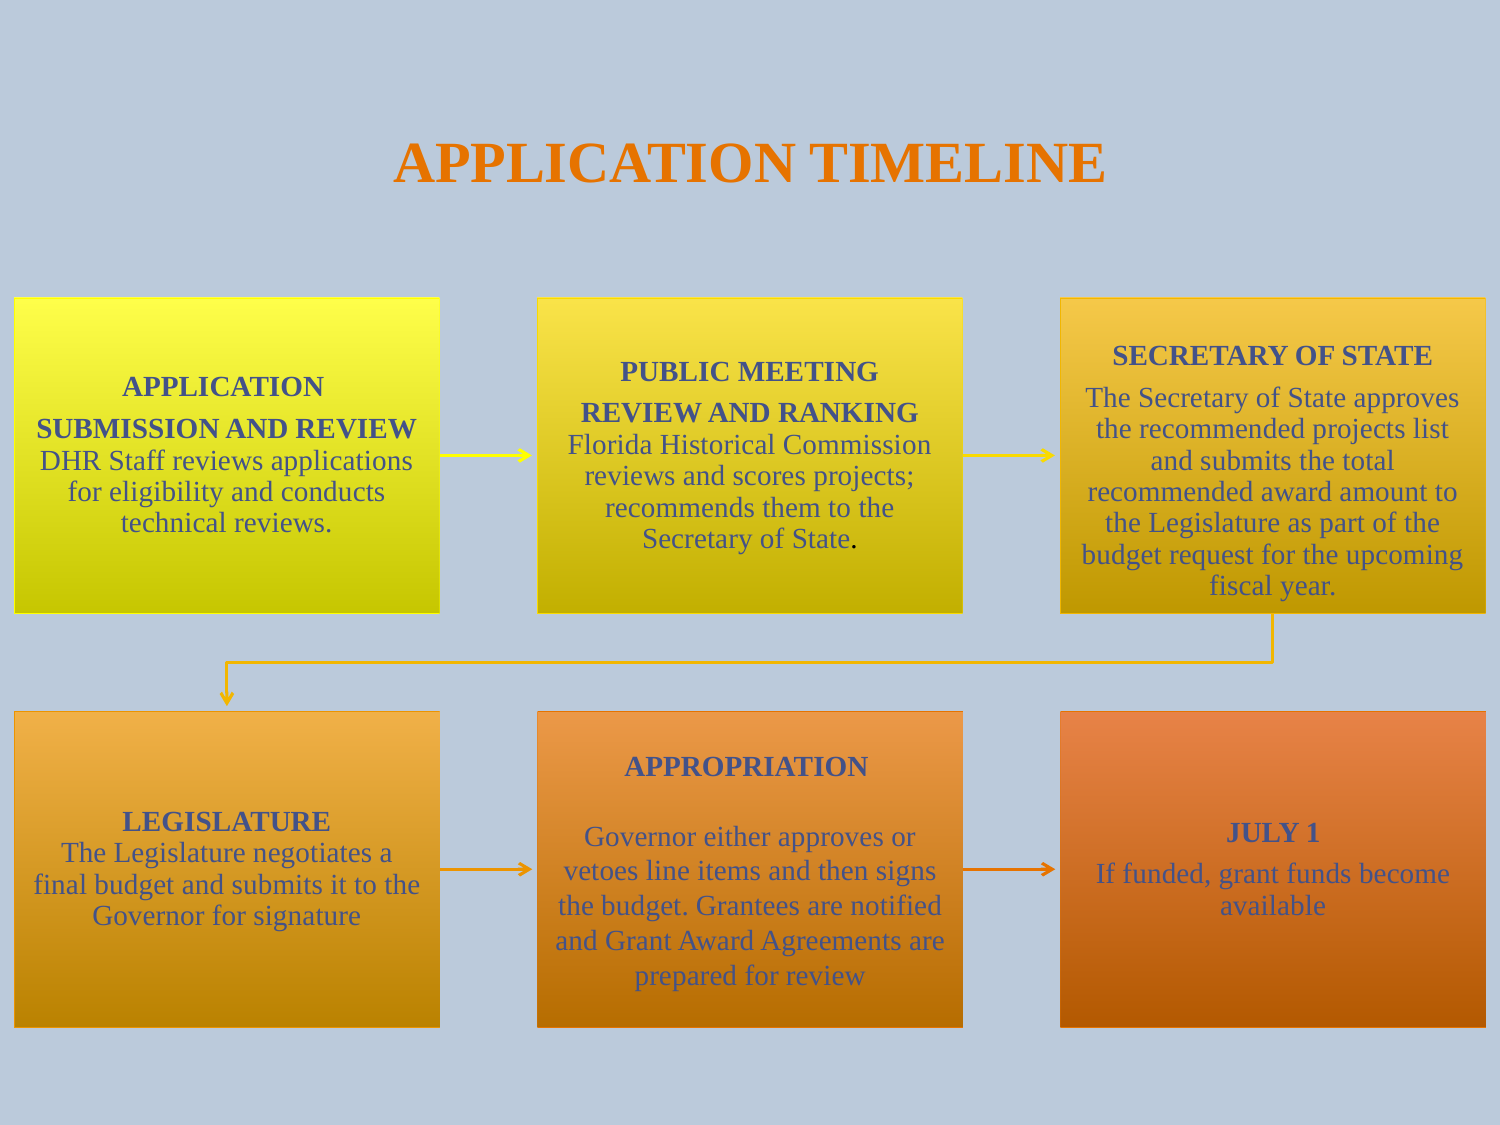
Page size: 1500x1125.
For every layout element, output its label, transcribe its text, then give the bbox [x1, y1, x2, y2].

text_box Application Timeline [12, 116, 1488, 202]
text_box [12, 262, 1488, 1063]
